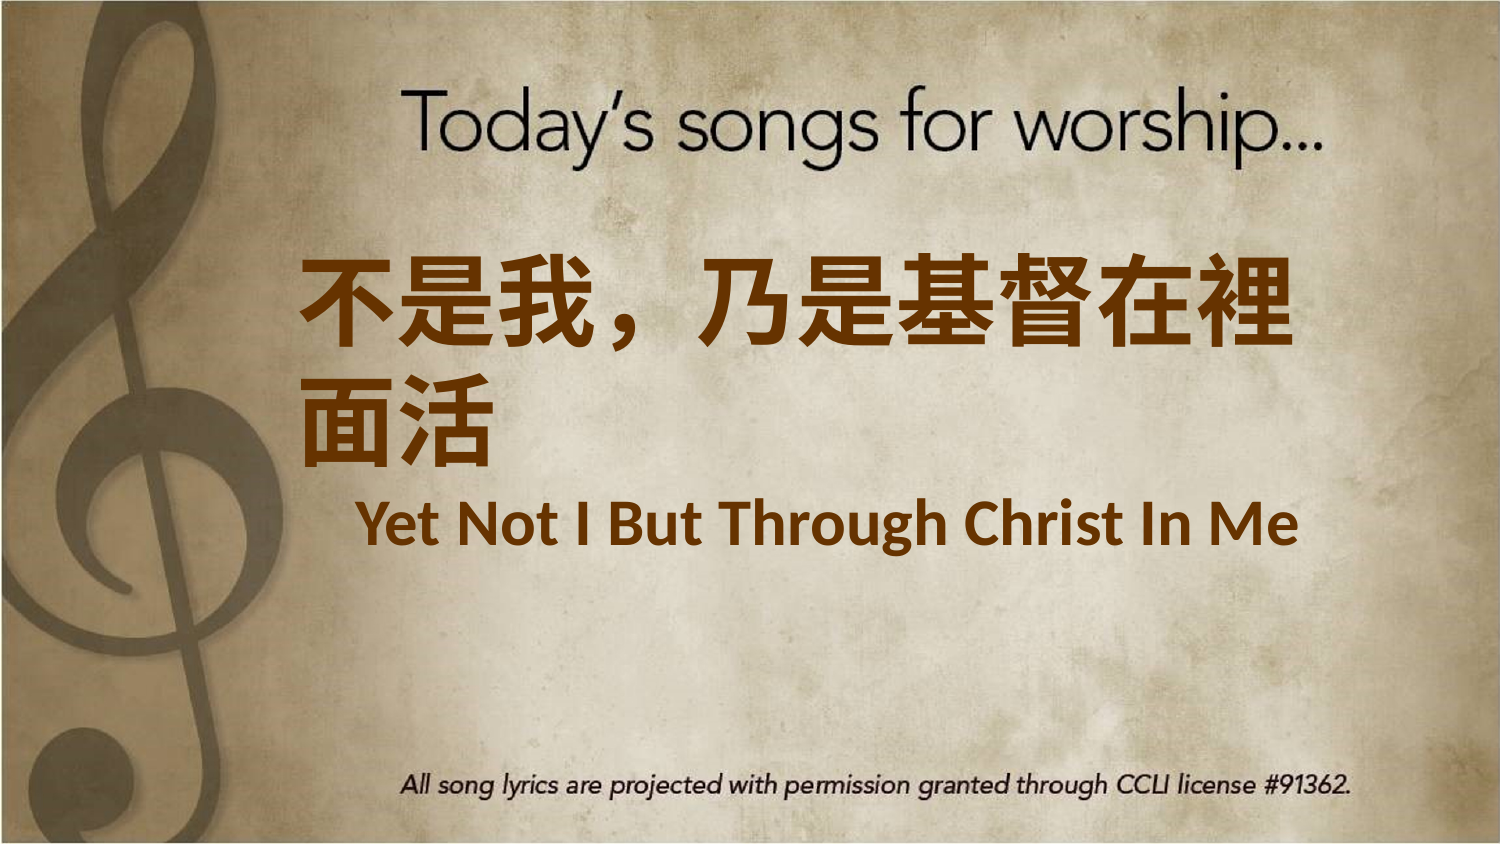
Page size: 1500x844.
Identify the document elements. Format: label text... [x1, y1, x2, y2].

text_box 不是我，乃是基督在裡面活 Yet Not I But Through Christ In Me [281, 231, 1375, 566]
picture [0, 0, 1500, 844]
